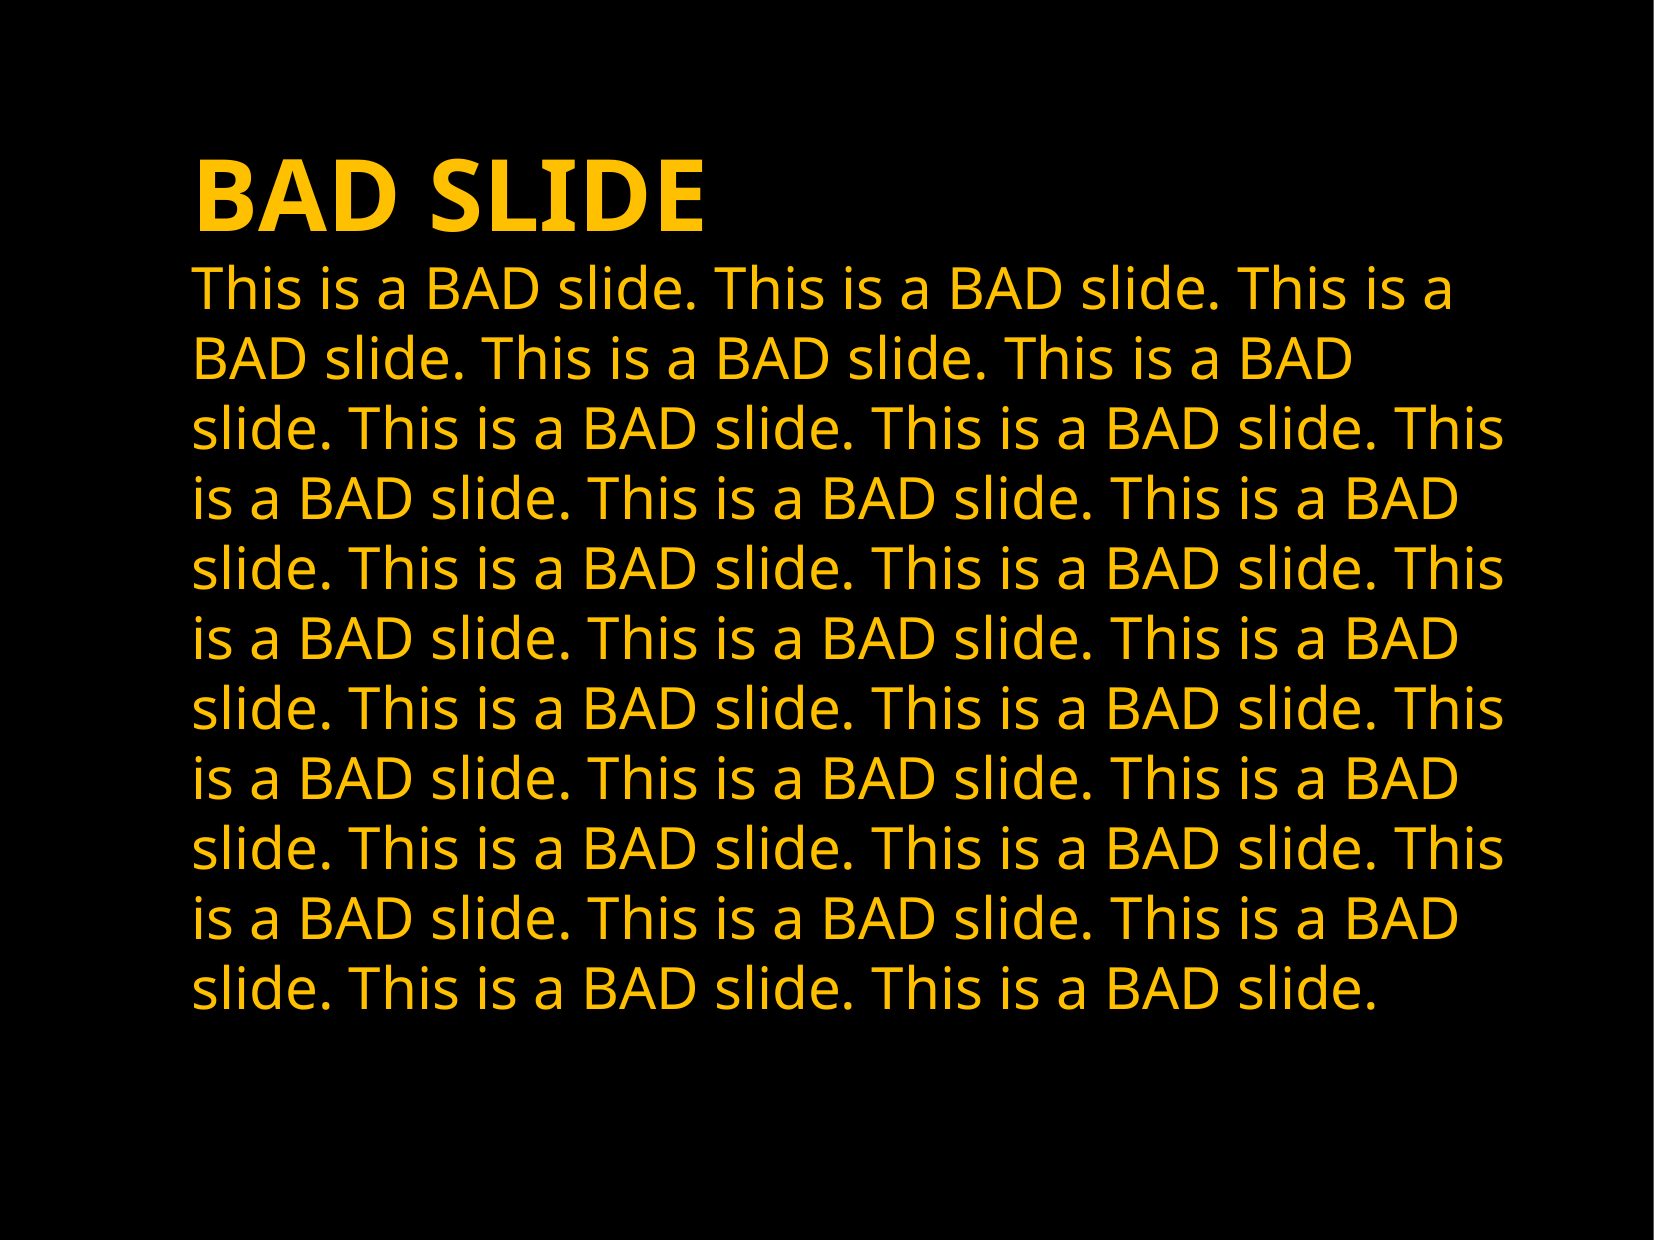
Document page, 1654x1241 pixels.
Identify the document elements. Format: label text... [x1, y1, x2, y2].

text_box BAD SLIDE This is a BAD slide. This is a BAD slide. This is a BAD slide. This is a BAD slide. This is a BAD slide. This is a BAD slide. This is a BAD slide. This is a BAD slide. This is a BAD slide. This is a BAD slide. This is a BAD slide. This is a BAD slide. This is a BAD slide. This is a BAD slide. This is a BAD slide. This is a BAD slide. This is a BAD slide. This is a BAD slide. This is a BAD slide. This is a BAD slide. This is a BAD slide. This is a BAD slide. This is a BAD slide. This is a BAD slide. This is a BAD slide. This is a BAD slide. This is a BAD slide. [177, 123, 1654, 1029]
